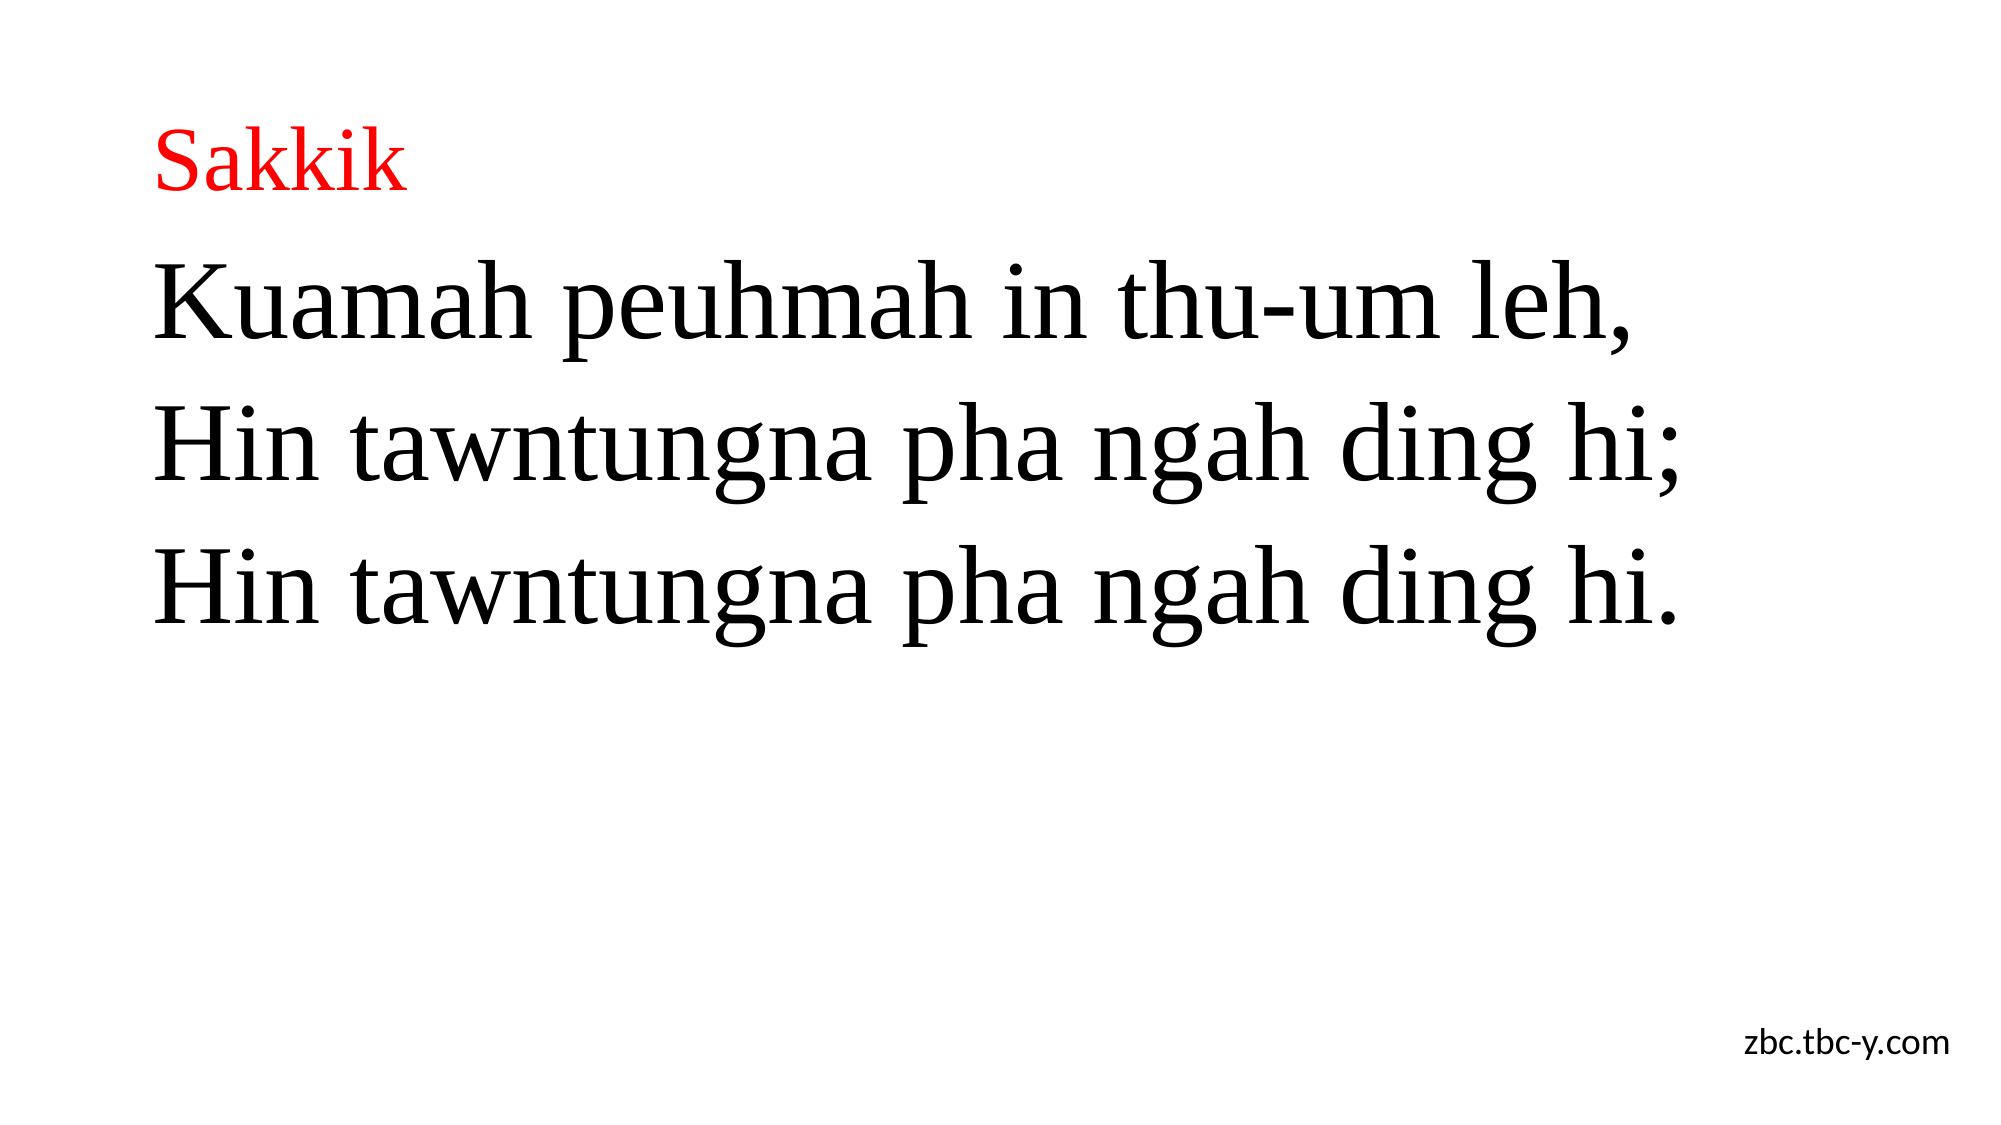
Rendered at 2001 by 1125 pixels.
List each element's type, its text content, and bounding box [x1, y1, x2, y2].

text_box zbc.tbc-y.com [1728, 1009, 2000, 1070]
title Sakkik [137, 80, 1863, 233]
list Kuamah peuhmah in thu-um leh, Hin tawntungna pha ngah ding hi; Hin tawntungna pha ngah ding hi. [137, 233, 1863, 835]
